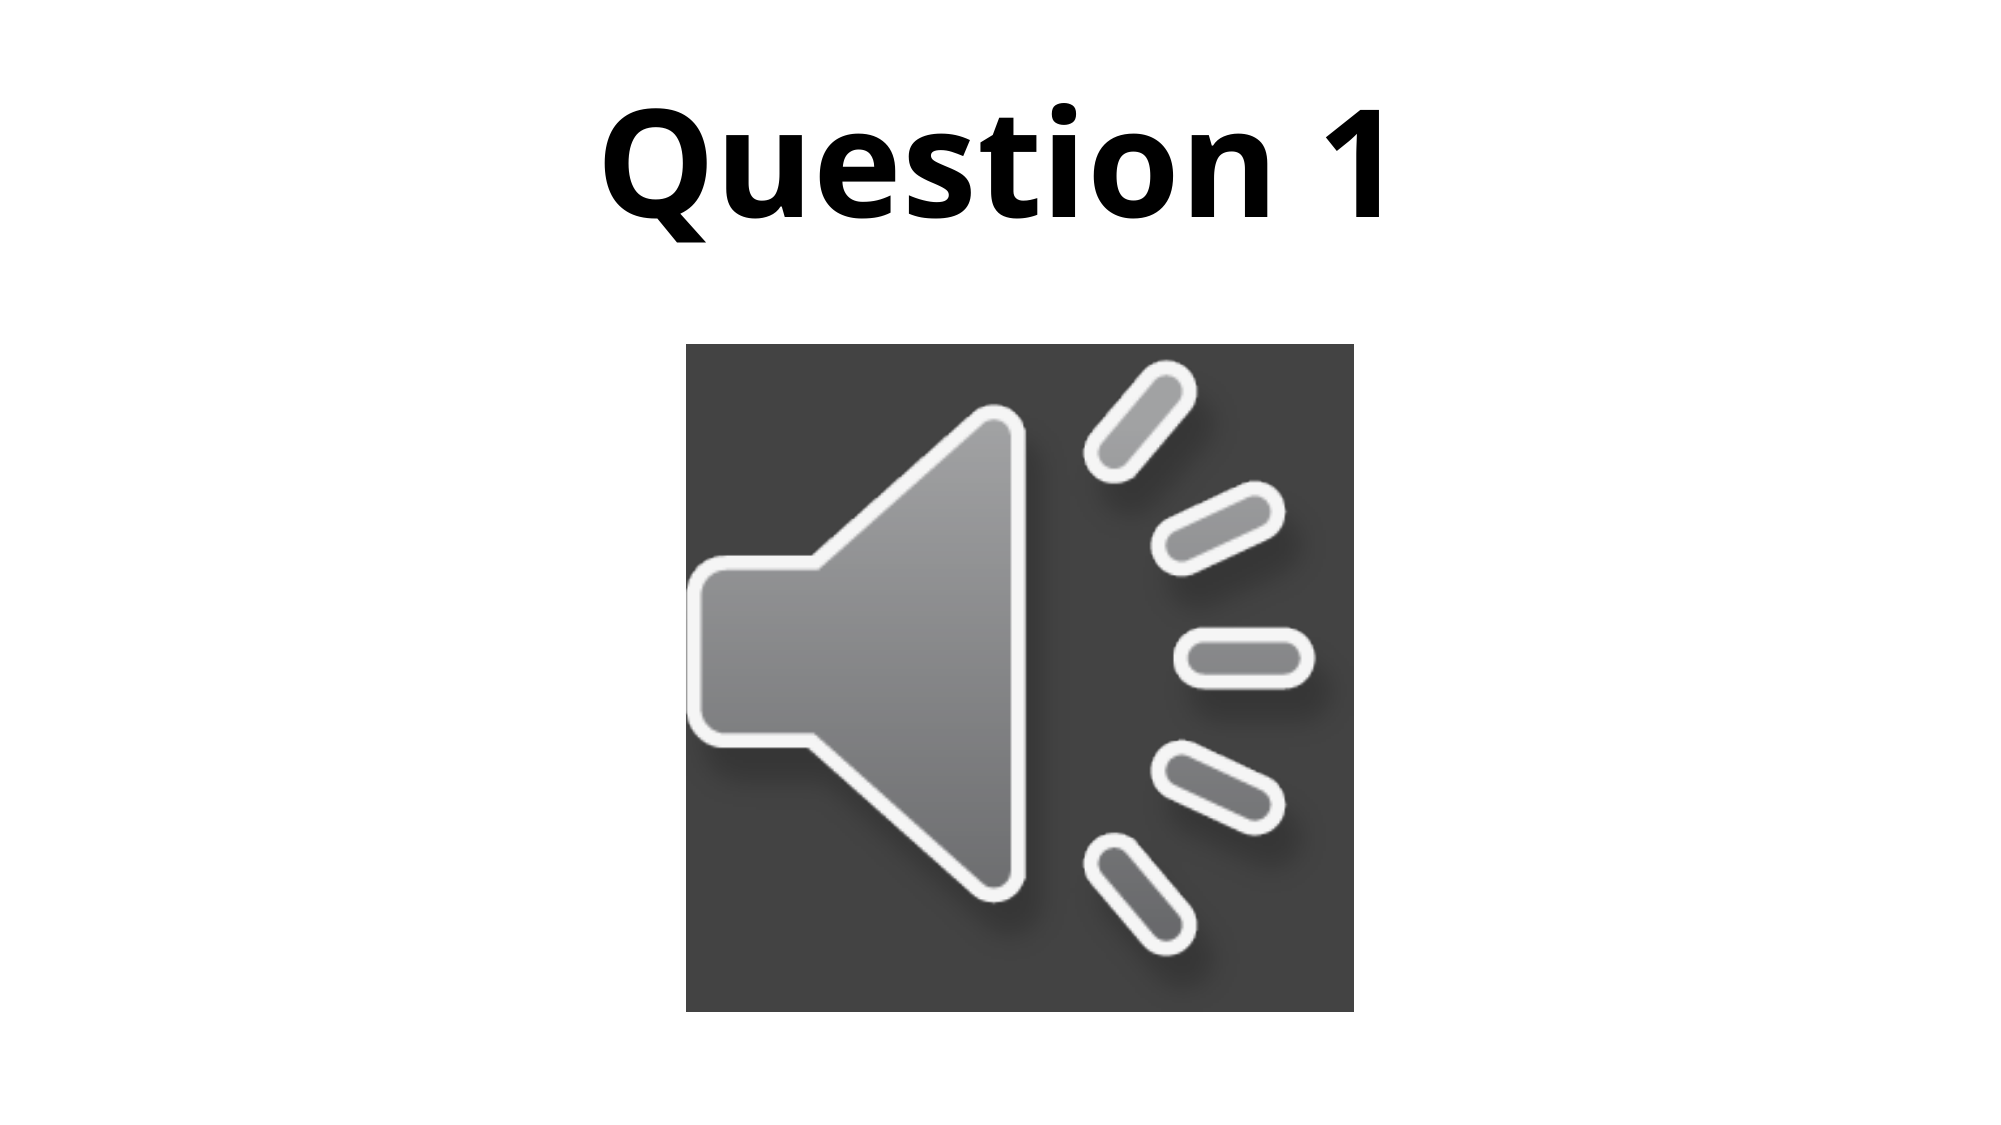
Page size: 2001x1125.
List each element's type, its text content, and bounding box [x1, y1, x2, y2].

title Question 1 [137, 59, 1863, 278]
picture [684, 343, 1355, 1014]
